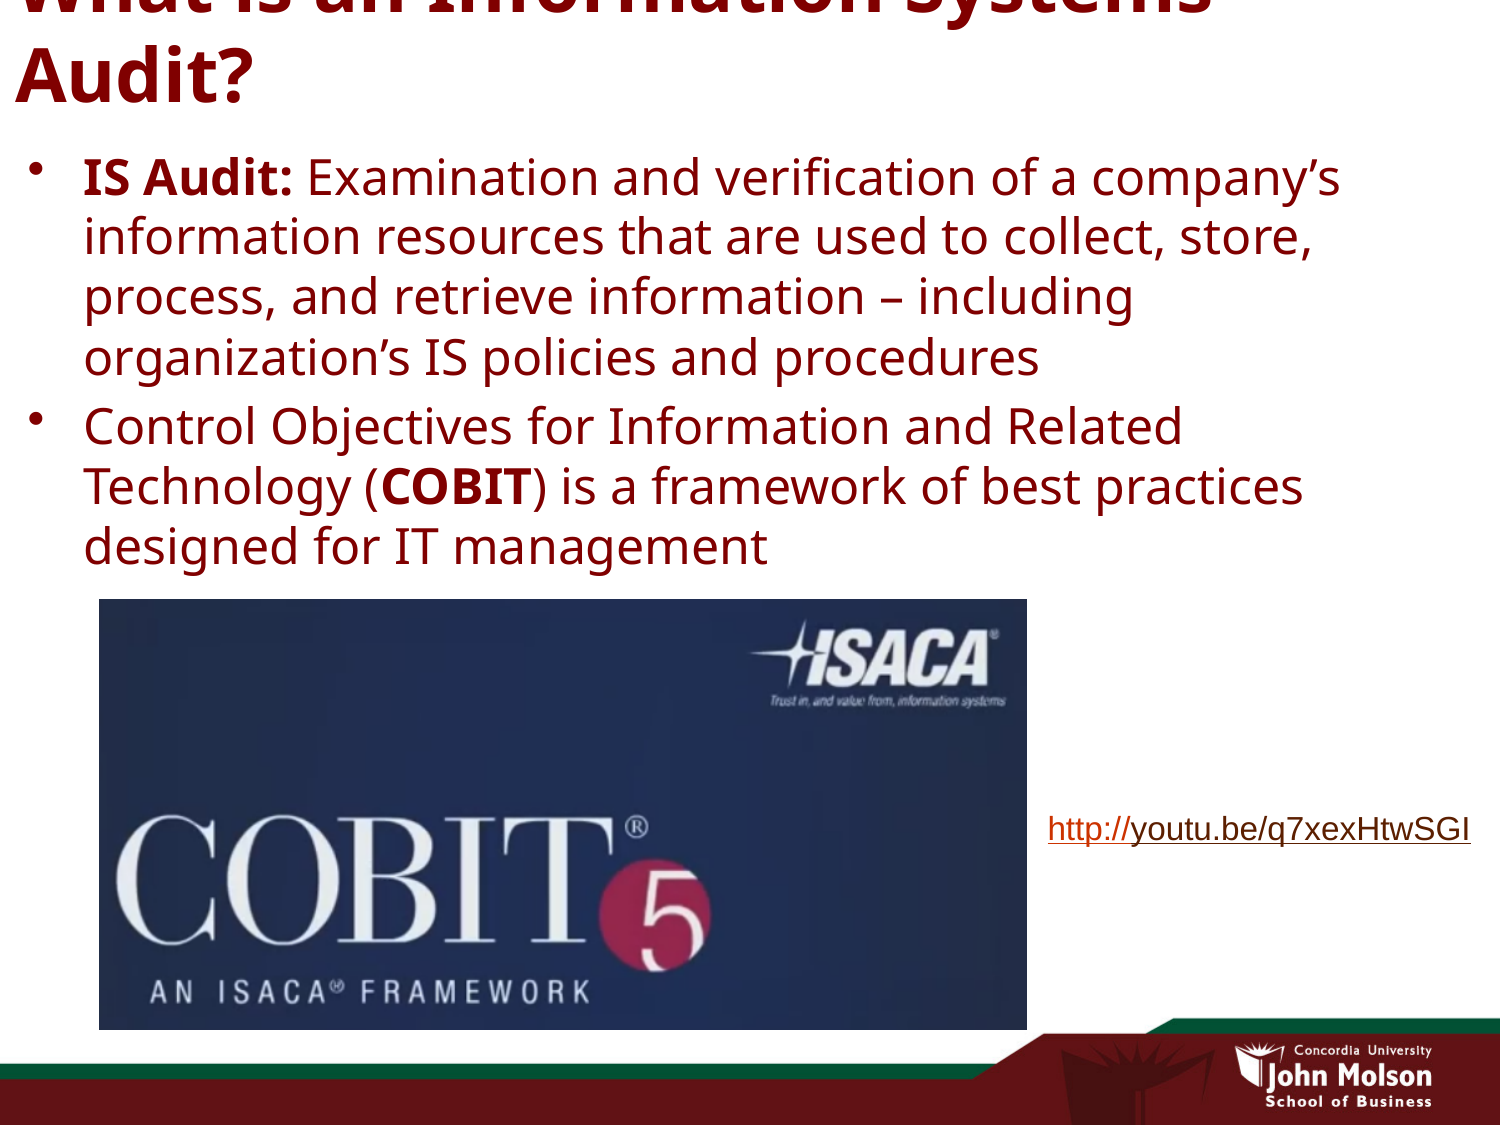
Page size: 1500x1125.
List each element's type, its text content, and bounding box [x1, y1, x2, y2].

title What is an Information Systems Audit? [0, 19, 1463, 125]
list IS Audit: Examination and verification of a company’s information resources that are used to collect, store, process, and retrieve information – including organization’s IS policies and procedures Control Objectives for Information and Related Technology (COBIT) is a framework of best practices designed for IT management [12, 137, 1388, 1000]
text_box http://youtu.be/q7xexHtwSGI [1032, 799, 1496, 855]
picture [0, 0, 1500, 1125]
